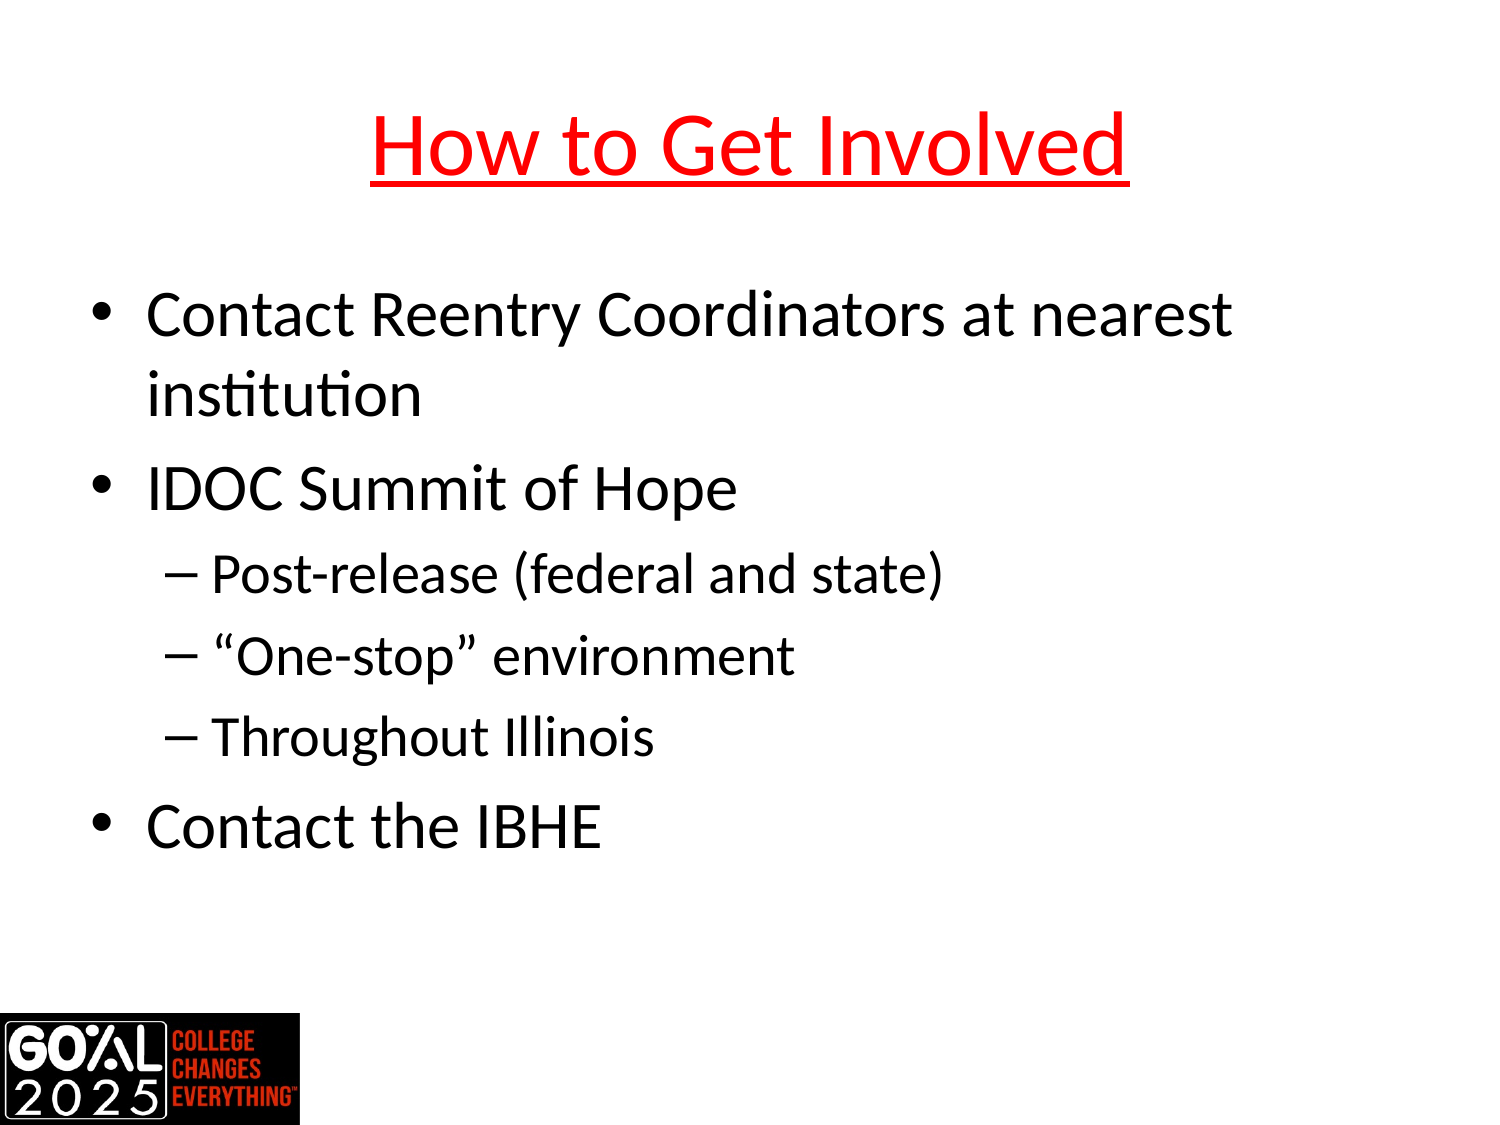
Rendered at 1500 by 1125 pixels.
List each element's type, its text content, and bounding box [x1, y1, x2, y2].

list Contact Reentry Coordinators at nearest institution IDOC Summit of Hope Post-release (federal and state) “One-stop” environment Throughout Illinois Contact the IBHE [75, 262, 1425, 1005]
picture [0, 1013, 300, 1125]
title How to Get Involved [75, 45, 1425, 233]
